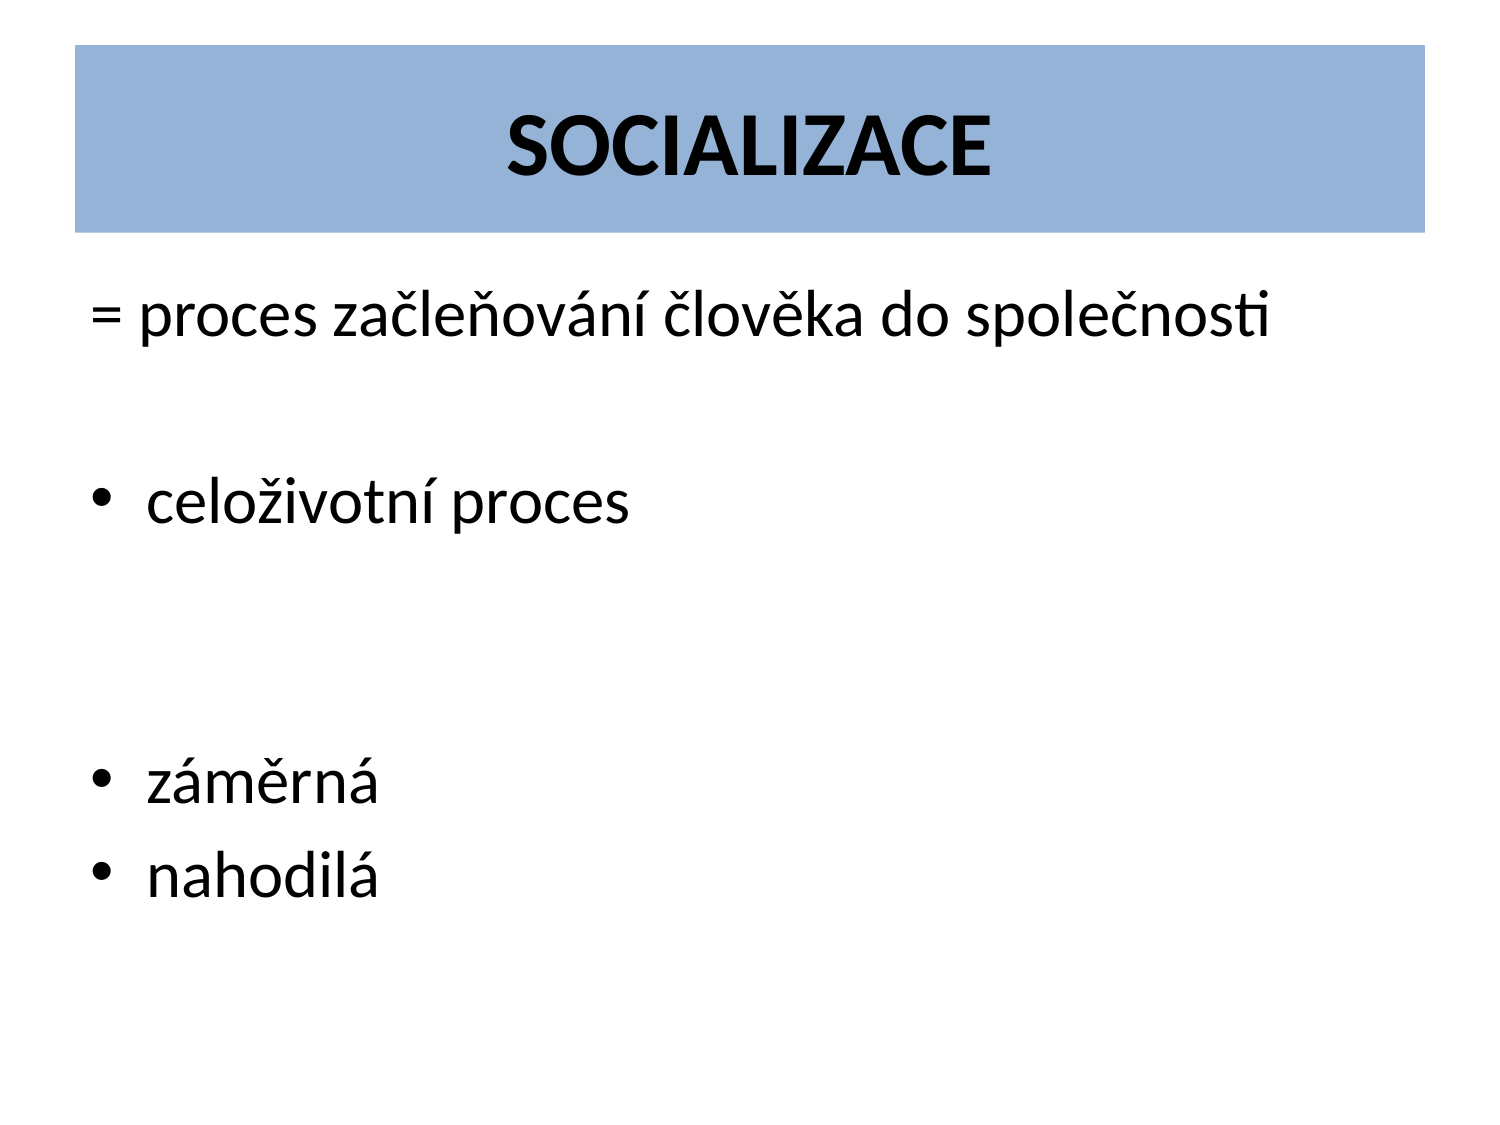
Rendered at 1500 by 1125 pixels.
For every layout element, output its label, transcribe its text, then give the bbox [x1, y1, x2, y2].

list = proces začleňování člověka do společnosti celoživotní proces záměrná nahodilá [75, 262, 1425, 1090]
title SOCIALIZACE [75, 45, 1425, 233]
